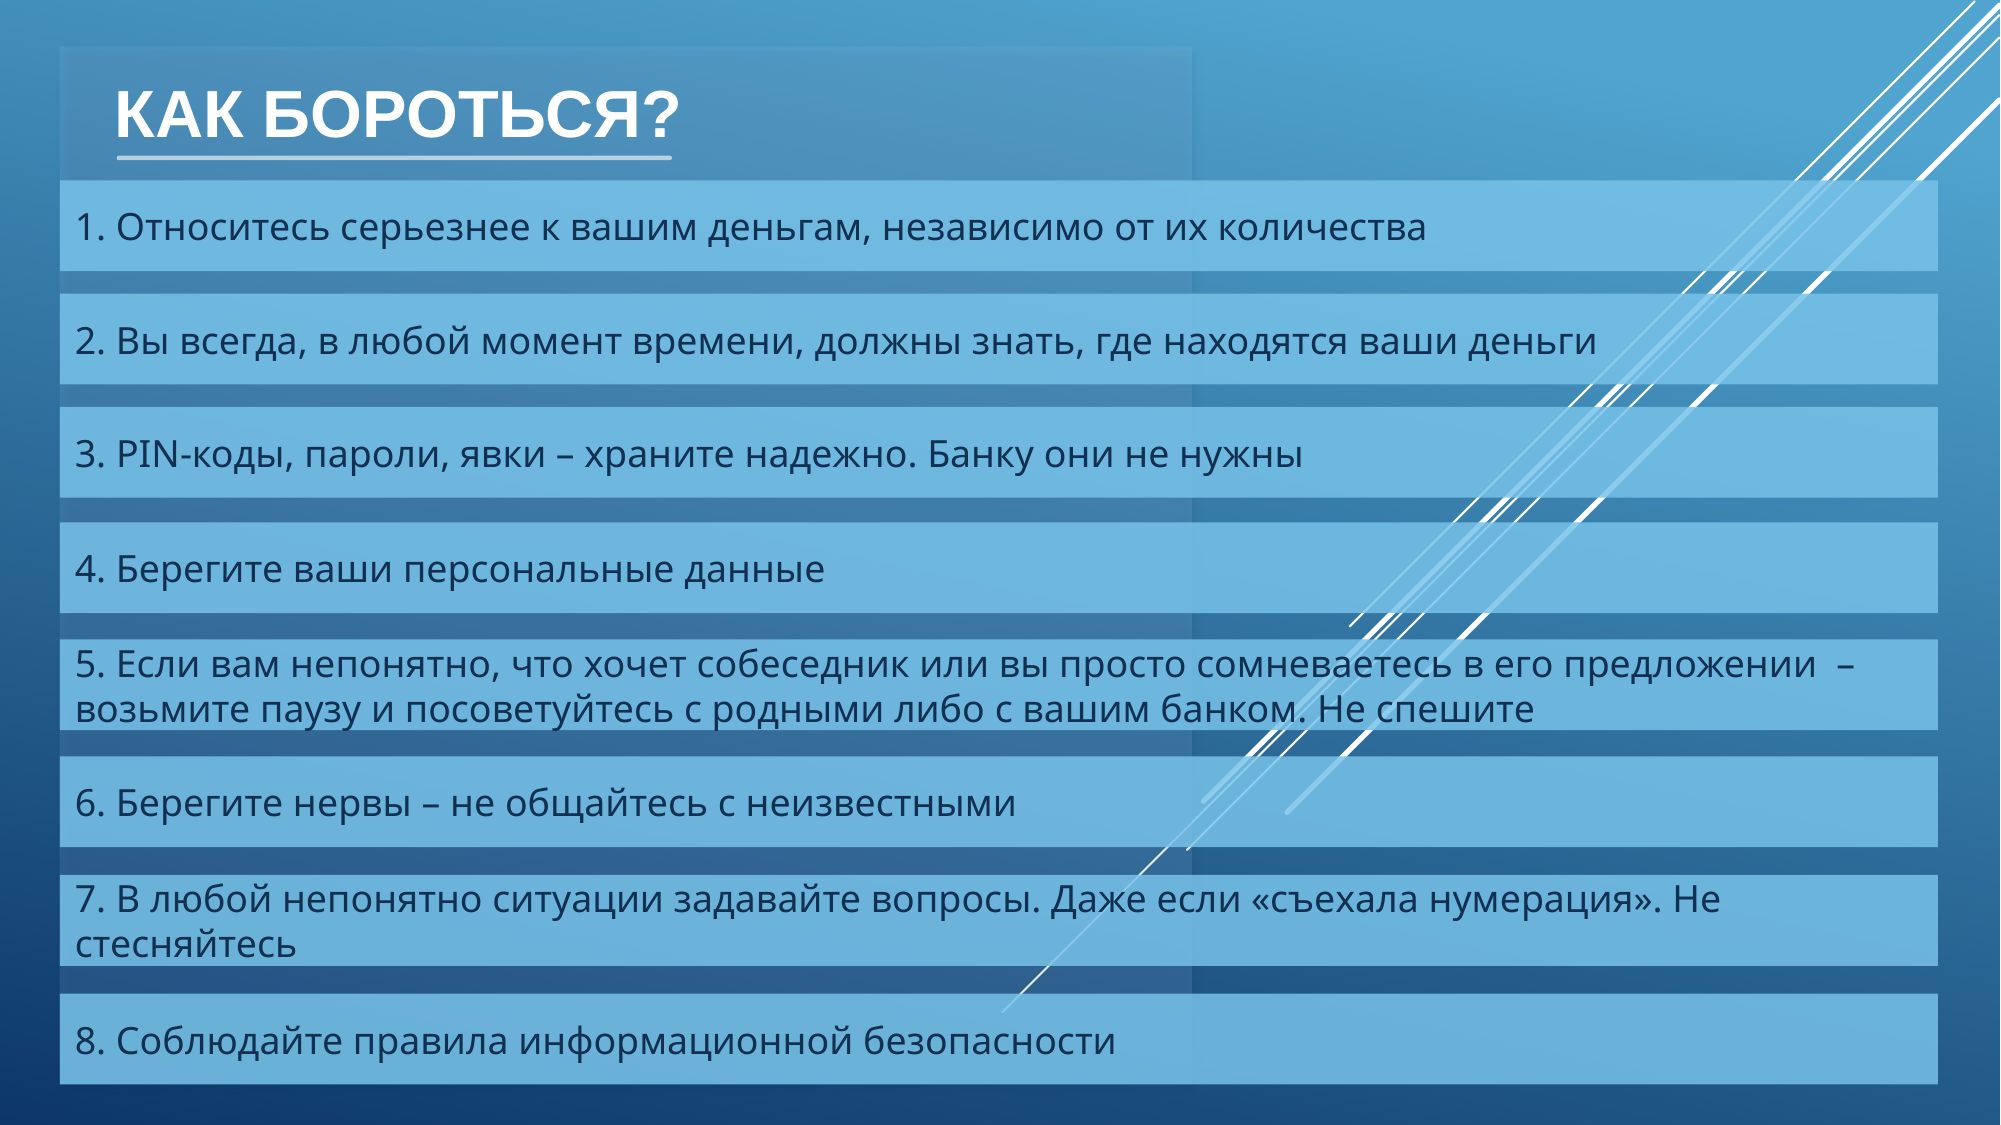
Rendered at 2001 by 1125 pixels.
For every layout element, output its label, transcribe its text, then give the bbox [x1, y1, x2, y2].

text_box 2. Вы всегда, в любой момент времени, должны знать, где находятся ваши деньги [59, 293, 1938, 385]
text_box 4. Берегите ваши персональные данные [59, 522, 1938, 614]
text_box [58, 45, 1193, 1086]
text_box 8. Соблюдайте правила информационной безопасности [59, 993, 1938, 1085]
text_box 7. В любой непонятно ситуации задавайте вопросы. Даже если «съехала нумерация». Не стесняйтесь [59, 874, 1938, 966]
text_box 6. Берегите нервы – не общайтесь с неизвестными [59, 756, 1938, 848]
title КАК БОРОТЬСЯ? [99, 68, 1119, 158]
text_box 1. Относитесь серьезнее к вашим деньгам, независимо от их количества [59, 180, 1938, 272]
text_box 5. Если вам непонятно, что хочет собеседник или вы просто сомневаетесь в его предложении – возьмите паузу и посоветуйтесь с родными либо с вашим банком. Не спешите [59, 639, 1938, 731]
text_box 3. PIN-коды, пароли, явки – храните надежно. Банку они не нужны [59, 406, 1938, 498]
